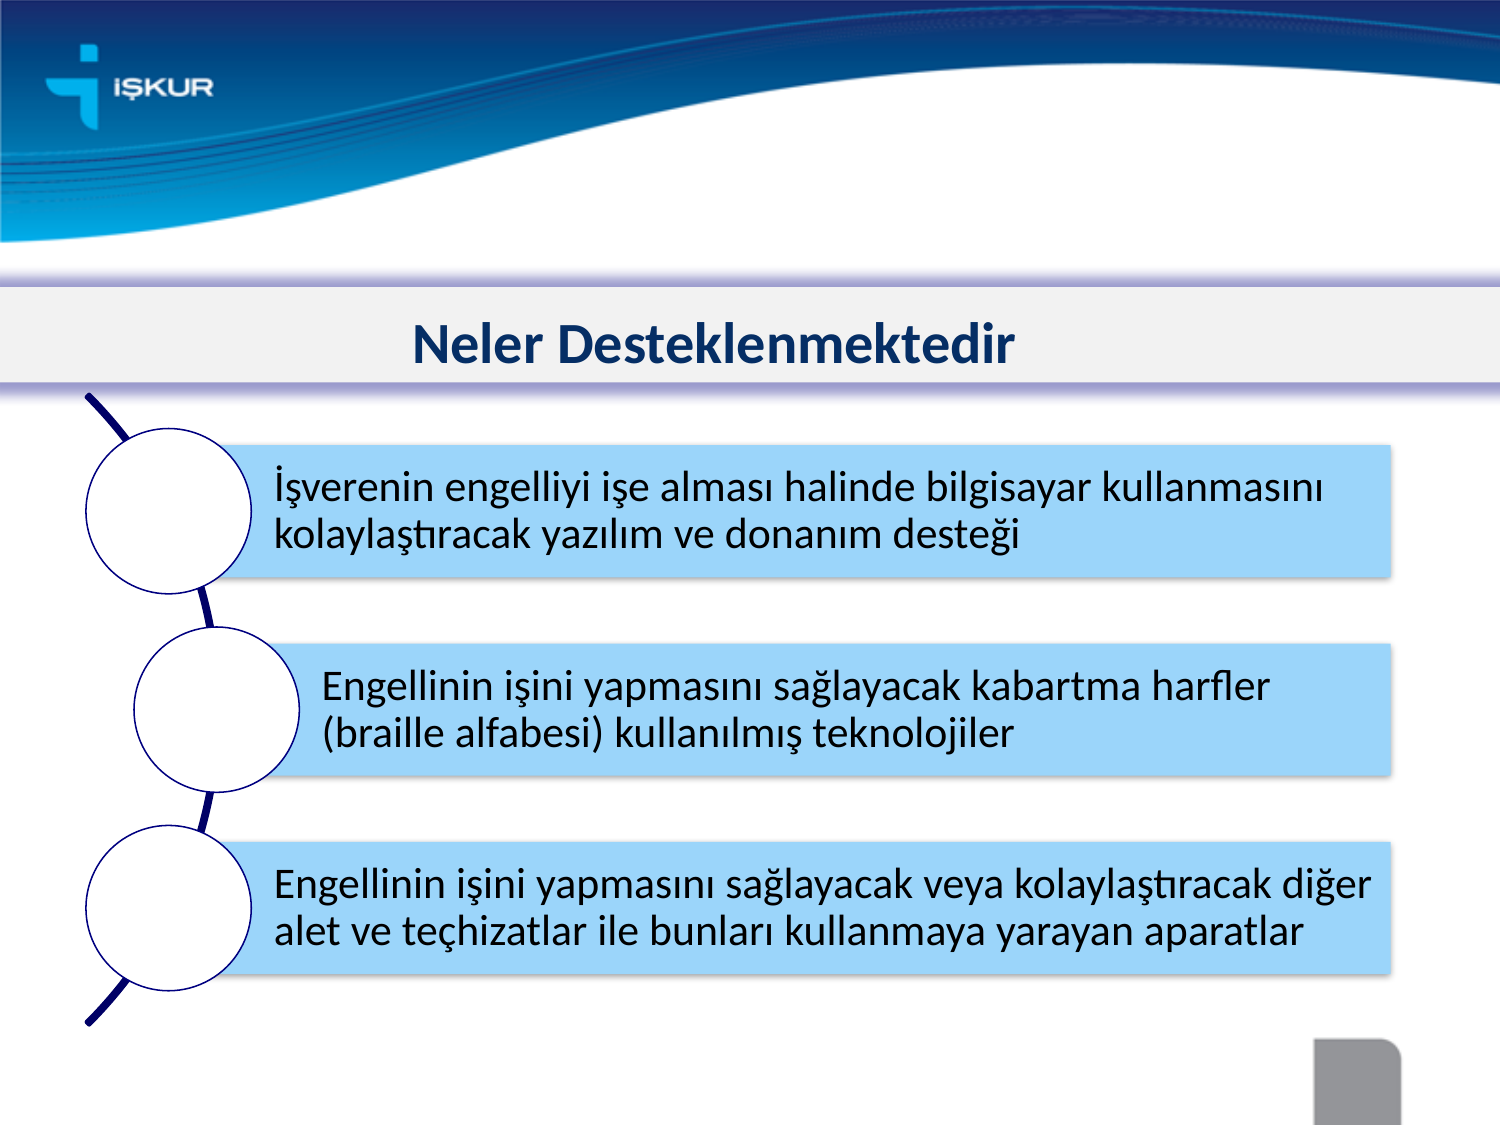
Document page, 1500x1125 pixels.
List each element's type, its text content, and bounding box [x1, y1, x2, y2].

text_box Neler Desteklenmektedir [0, 287, 1500, 383]
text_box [76, 378, 1400, 1041]
picture [0, 397, 1500, 1125]
picture [0, 0, 1500, 279]
